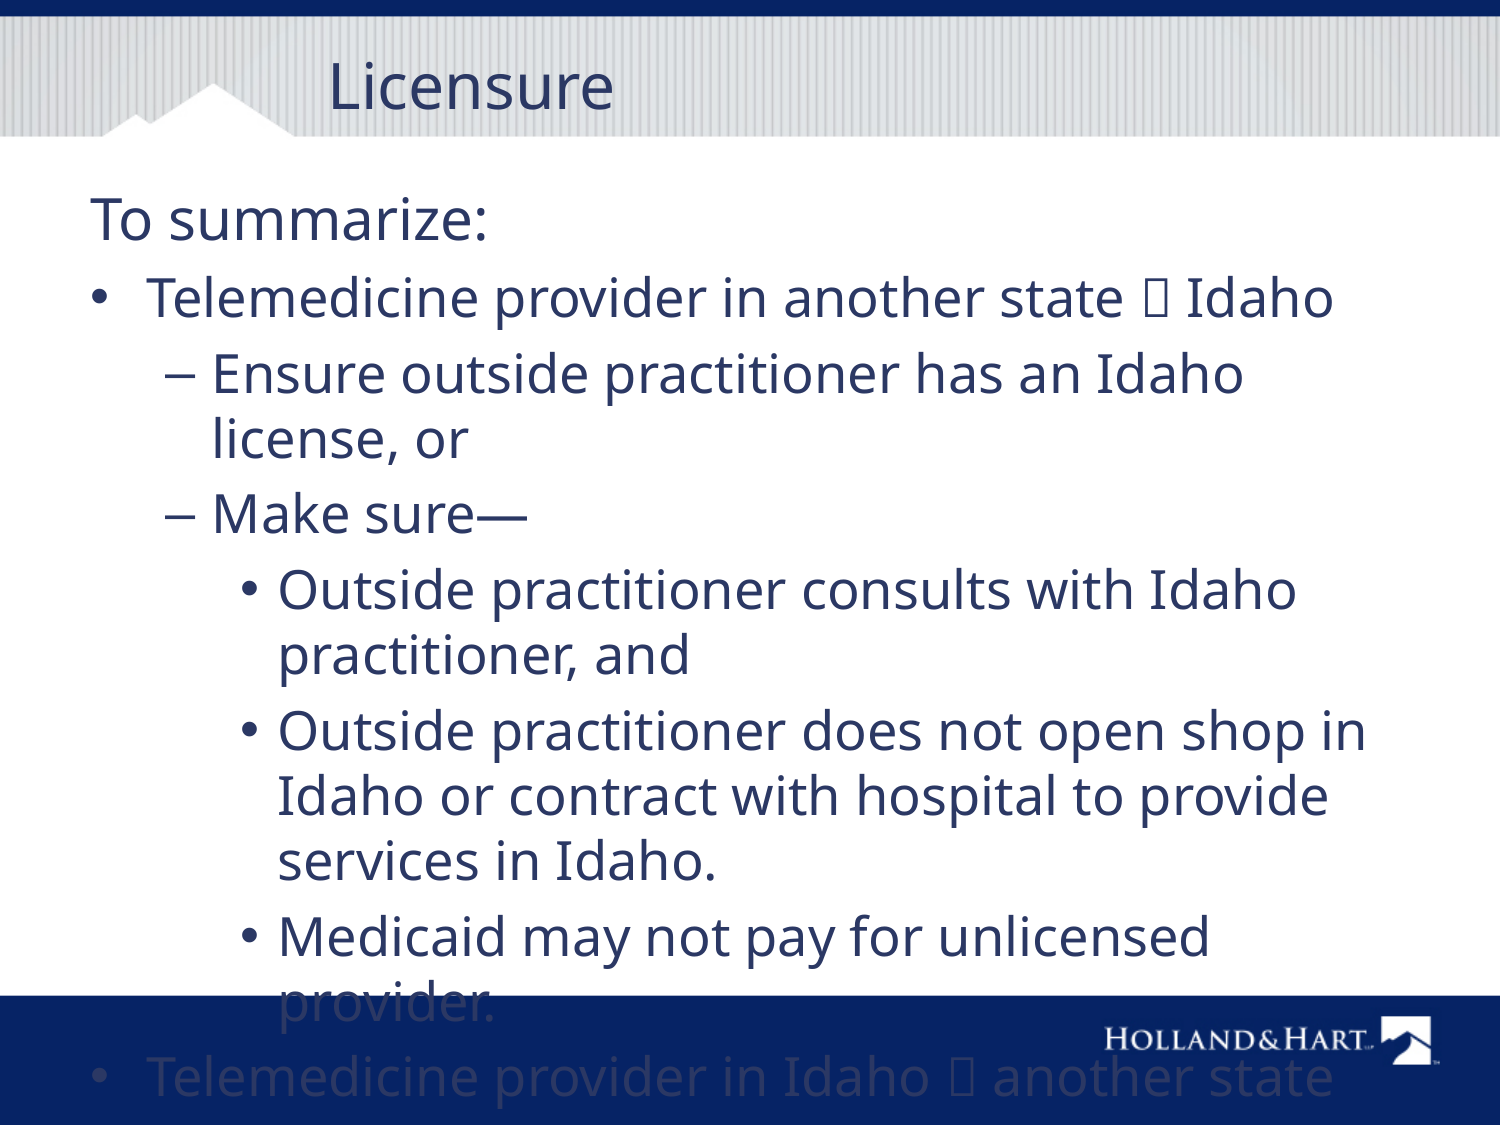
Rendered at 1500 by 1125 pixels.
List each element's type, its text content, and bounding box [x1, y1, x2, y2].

title Licensure [312, 37, 1438, 130]
picture [0, 0, 1500, 1125]
list To summarize: Telemedicine provider in another state  Idaho Ensure outside practitioner has an Idaho license, or Make sure— Outside practitioner consults with Idaho practitioner, and Outside practitioner does not open shop in Idaho or contract with hospital to provide services in Idaho. Medicaid may not pay for unlicensed provider. Telemedicine provider in Idaho  another state Check laws of the other state [75, 174, 1425, 963]
